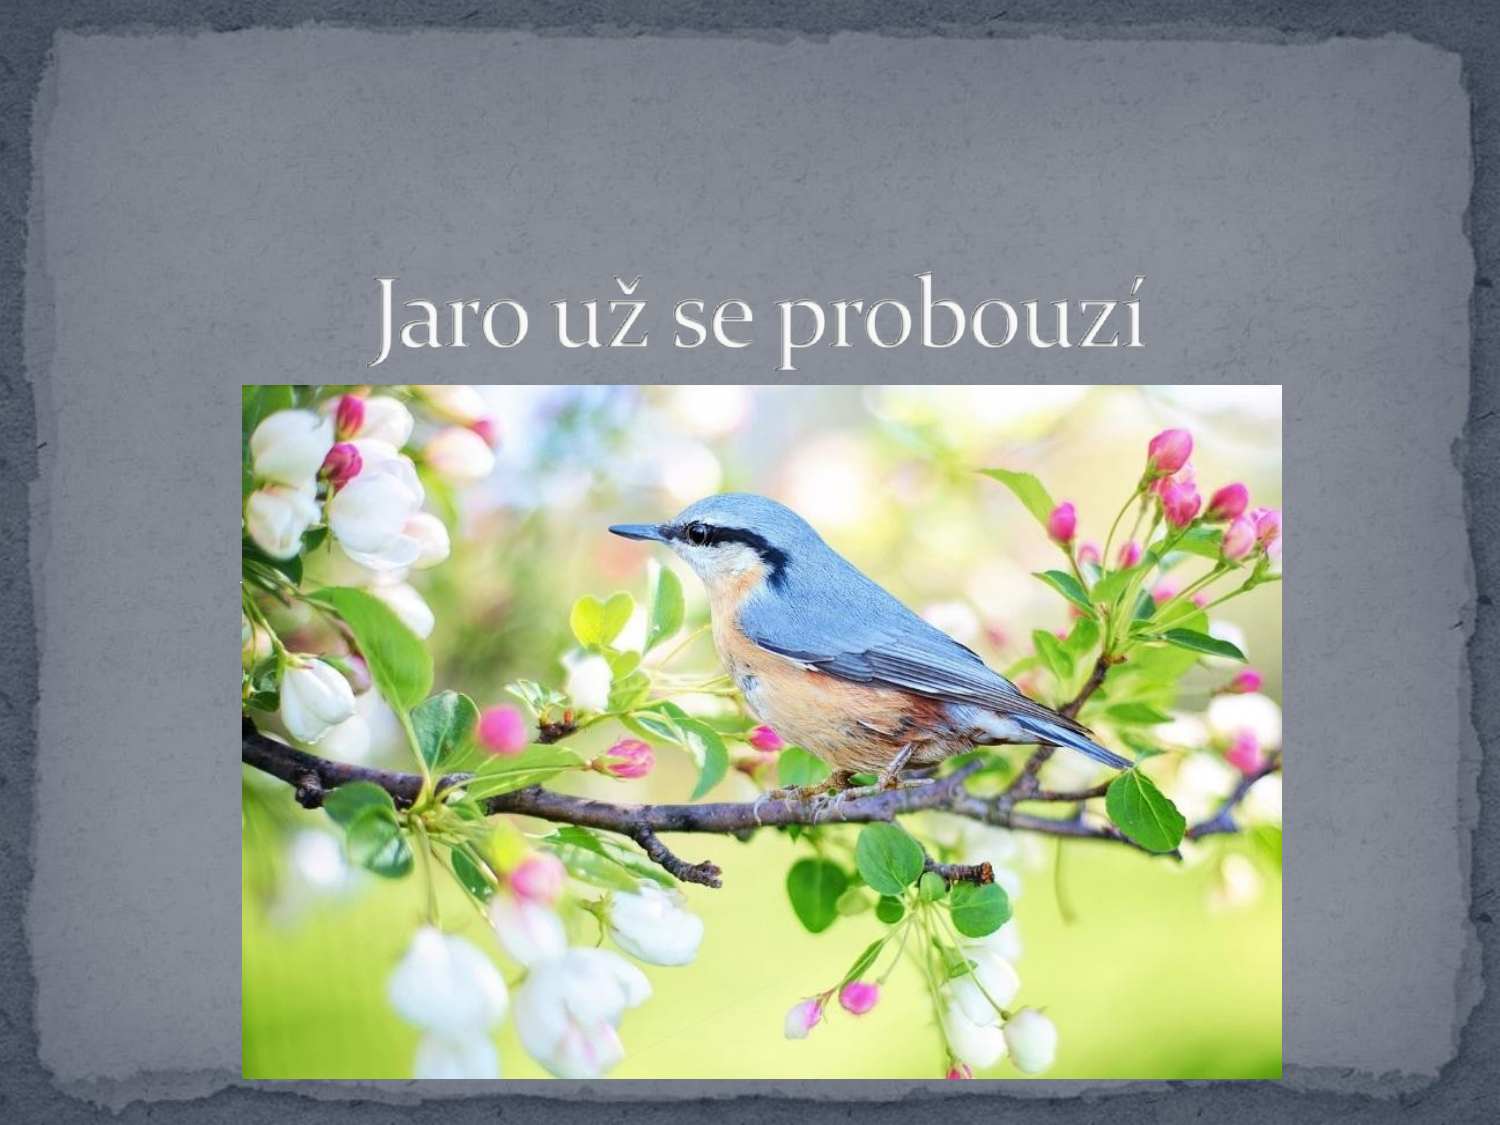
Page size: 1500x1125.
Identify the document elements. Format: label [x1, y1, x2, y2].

text_box [309, 221, 1207, 373]
picture [0, 0, 1500, 1125]
